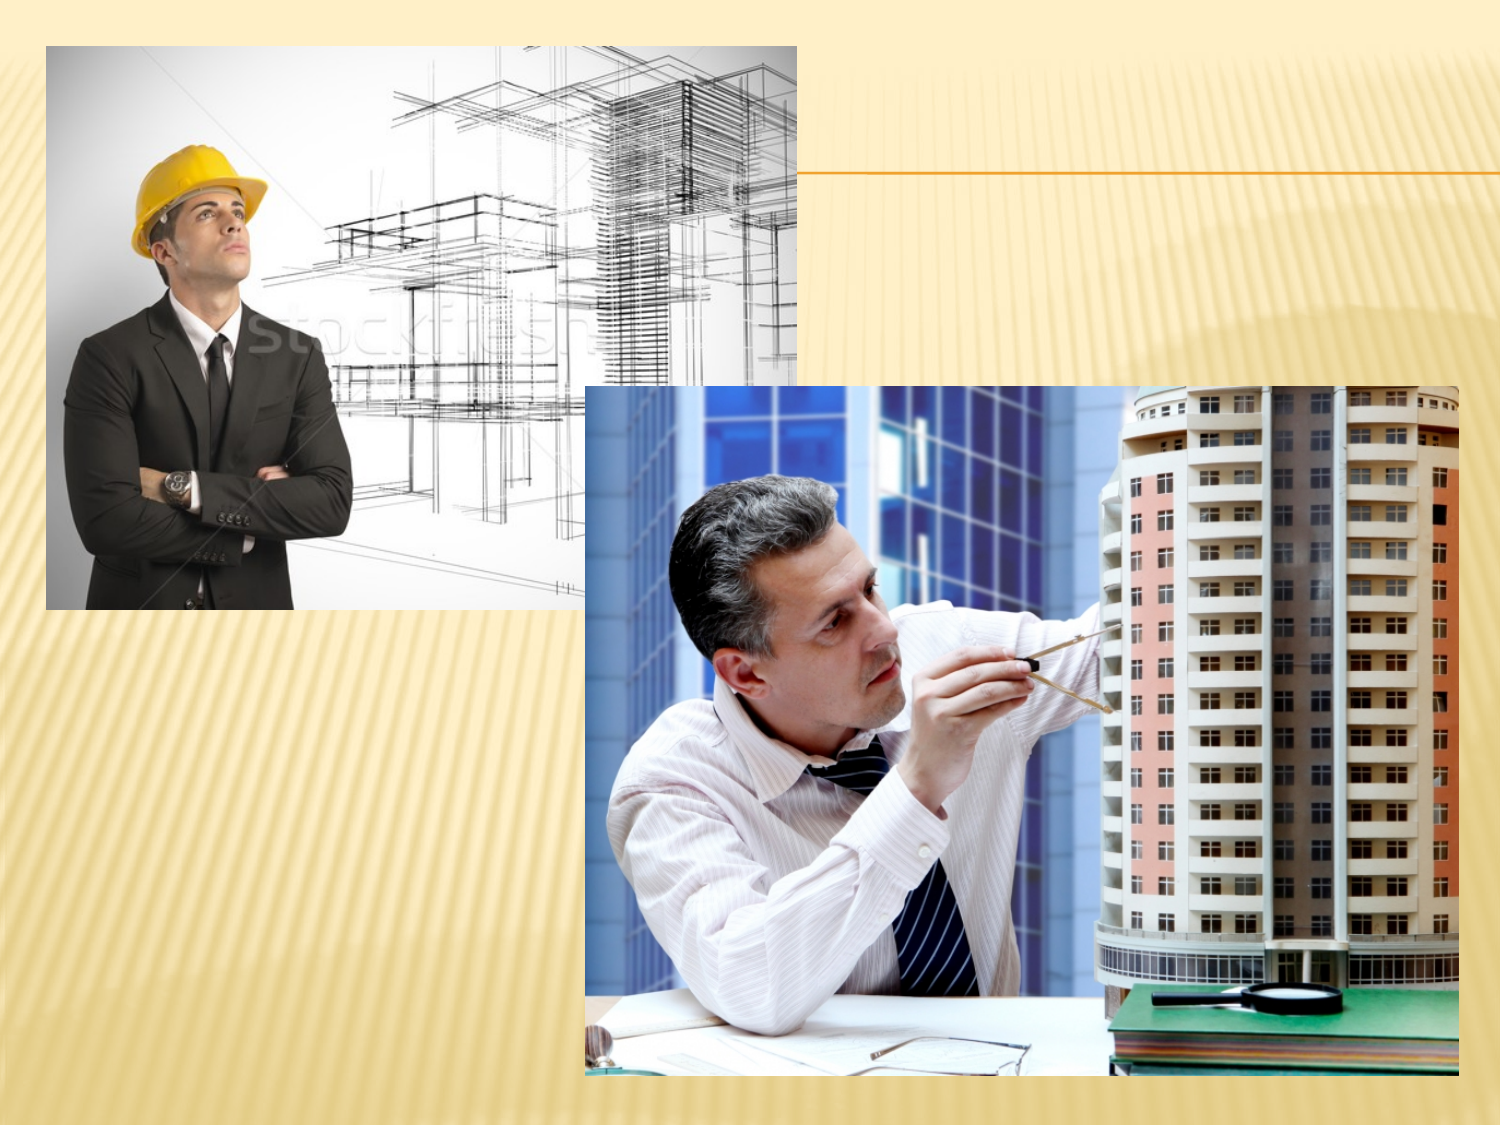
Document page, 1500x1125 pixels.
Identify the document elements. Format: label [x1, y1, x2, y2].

picture [46, 46, 1459, 1077]
title [806, 75, 1475, 213]
